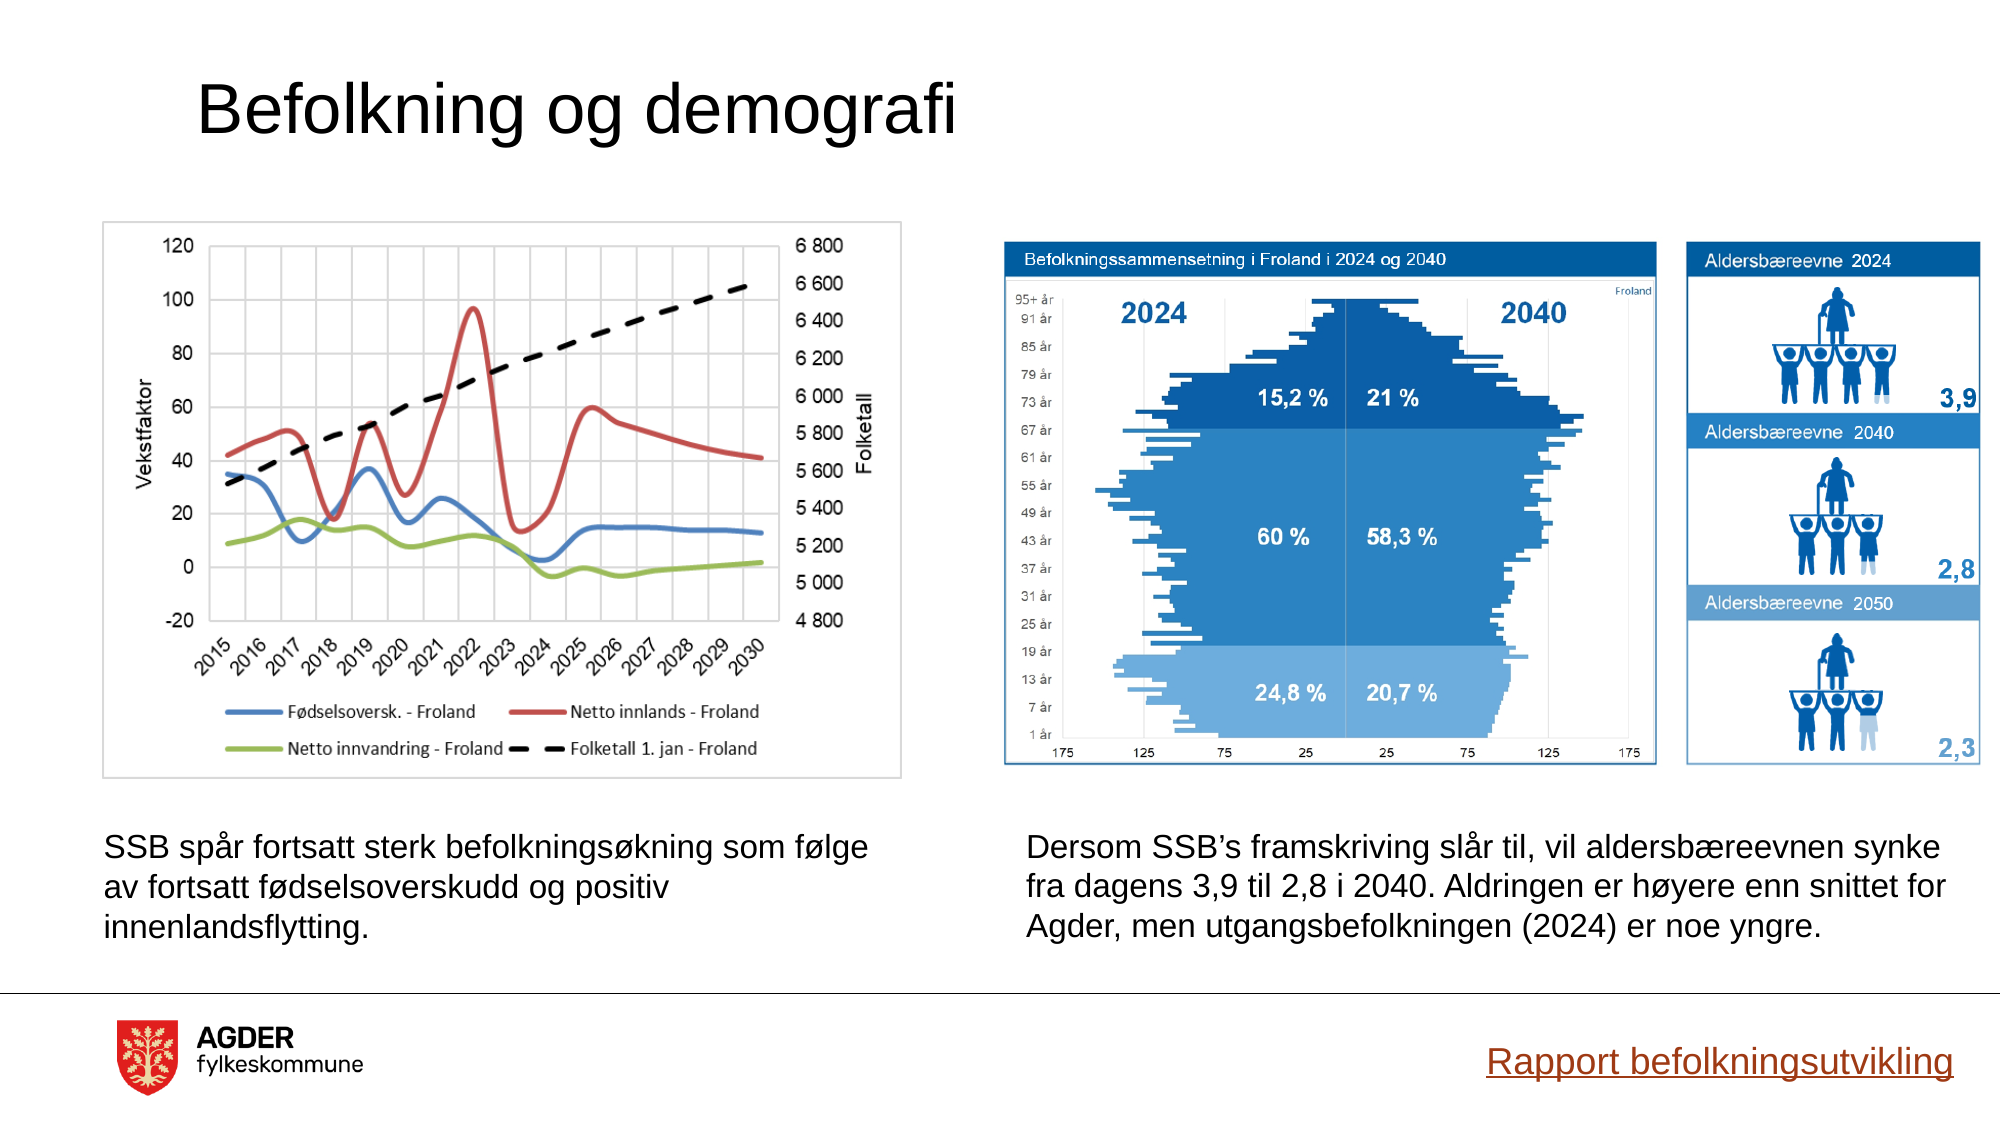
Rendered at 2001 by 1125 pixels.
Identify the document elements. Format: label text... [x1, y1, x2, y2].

text_box SSB spår fortsatt sterk befolkningsøkning som følge av fortsatt fødselsoverskudd og positiv innenlandsflytting. [88, 817, 905, 953]
picture [117, 1020, 363, 1096]
text_box Rapport befolkningsutvikling [1471, 1029, 1992, 1089]
picture [102, 221, 902, 779]
title Befolkning og demografi [196, 48, 1863, 161]
text_box Dersom SSB’s framskriving slår til, vil aldersbæreevnen synke fra dagens 3,9 til 2,8 i 2040. Aldringen er høyere enn snittet for Agder, men utgangsbefolkningen (2024) er noe yngre. [1011, 817, 1975, 952]
picture [999, 236, 1986, 767]
